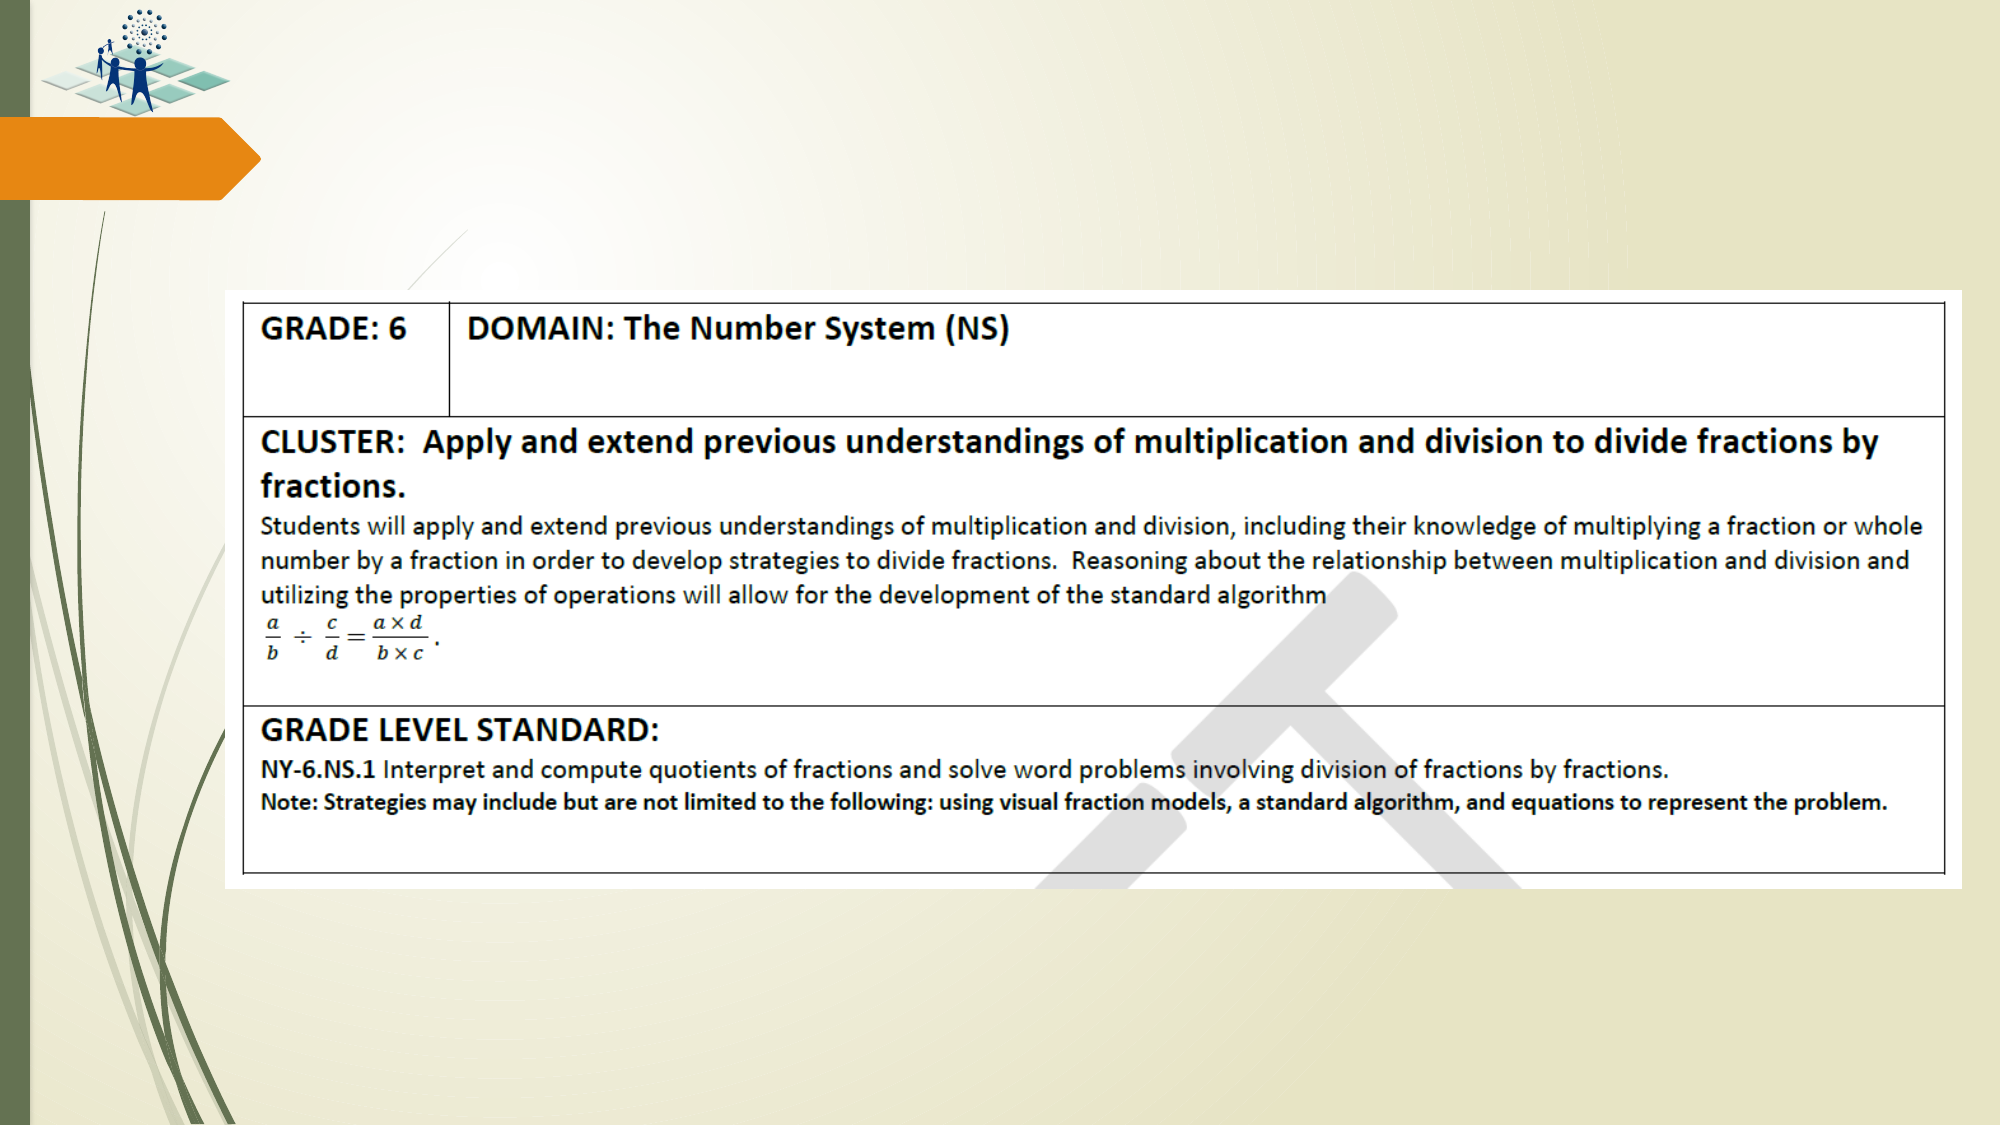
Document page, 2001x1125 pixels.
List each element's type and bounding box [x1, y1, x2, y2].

picture [224, 289, 1962, 889]
picture [31, 0, 254, 128]
